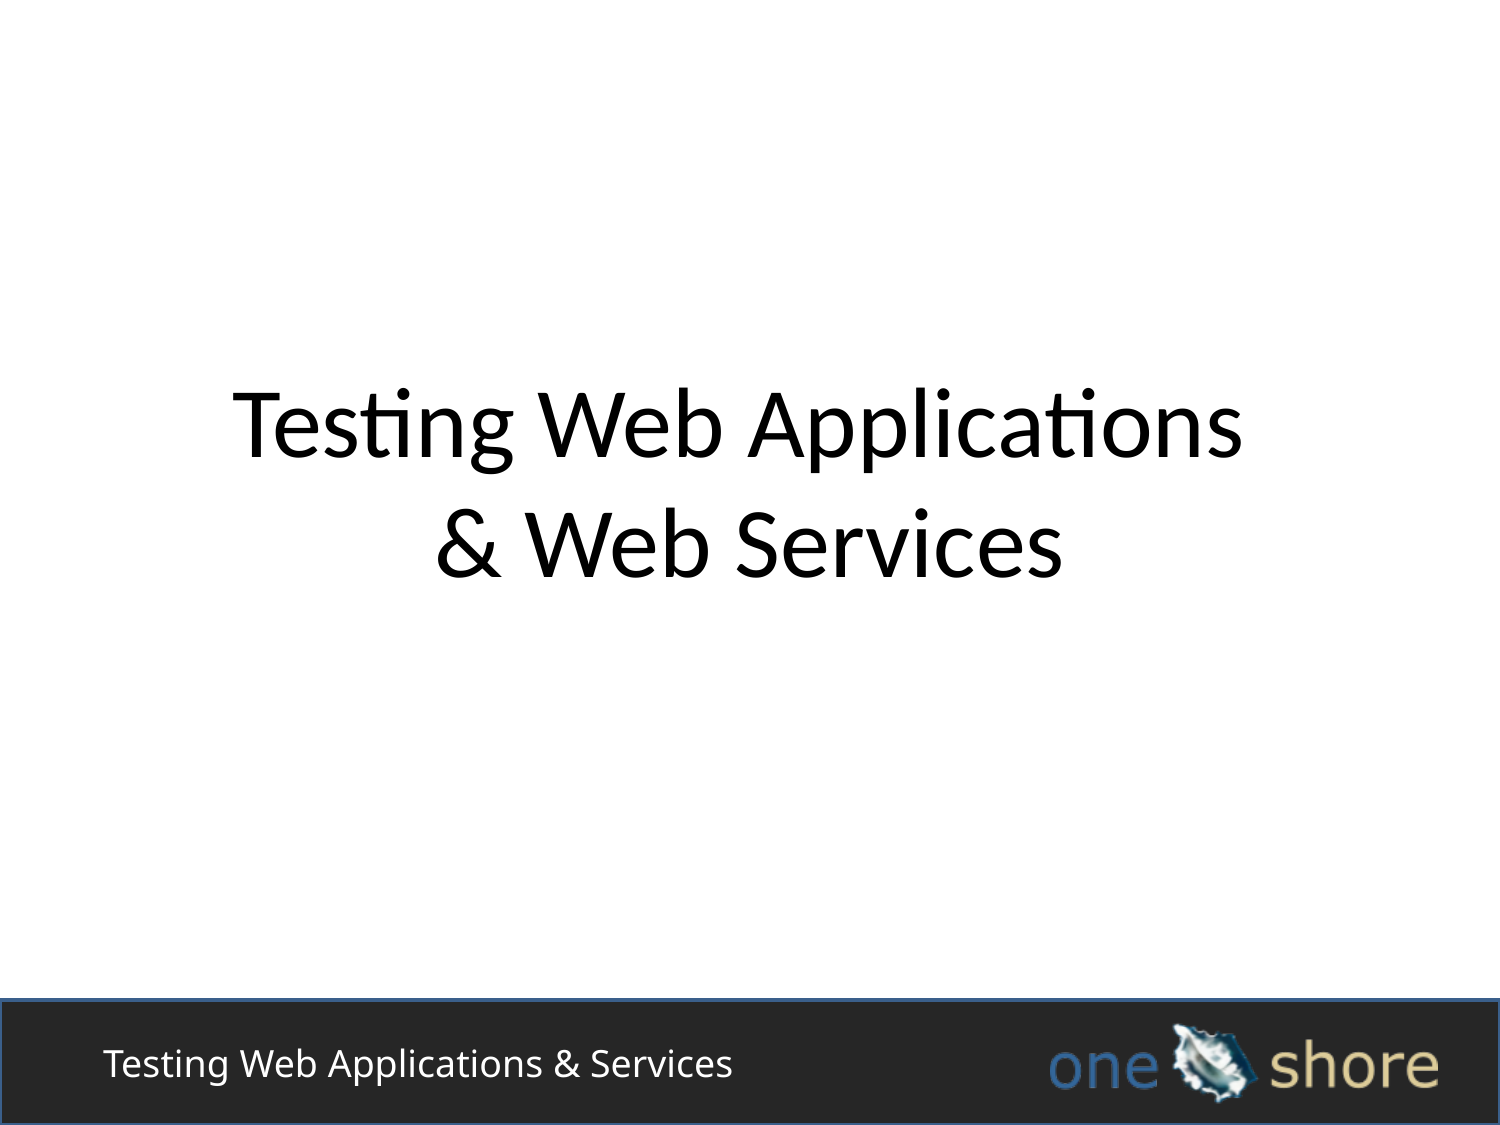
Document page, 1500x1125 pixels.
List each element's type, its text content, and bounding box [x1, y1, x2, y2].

picture [1049, 1017, 1438, 1108]
text_box [0, 998, 1500, 1125]
text_box Testing Web Applications & Web Services [0, 349, 1500, 605]
text_box Testing Web Applications & Services [37, 1032, 800, 1092]
